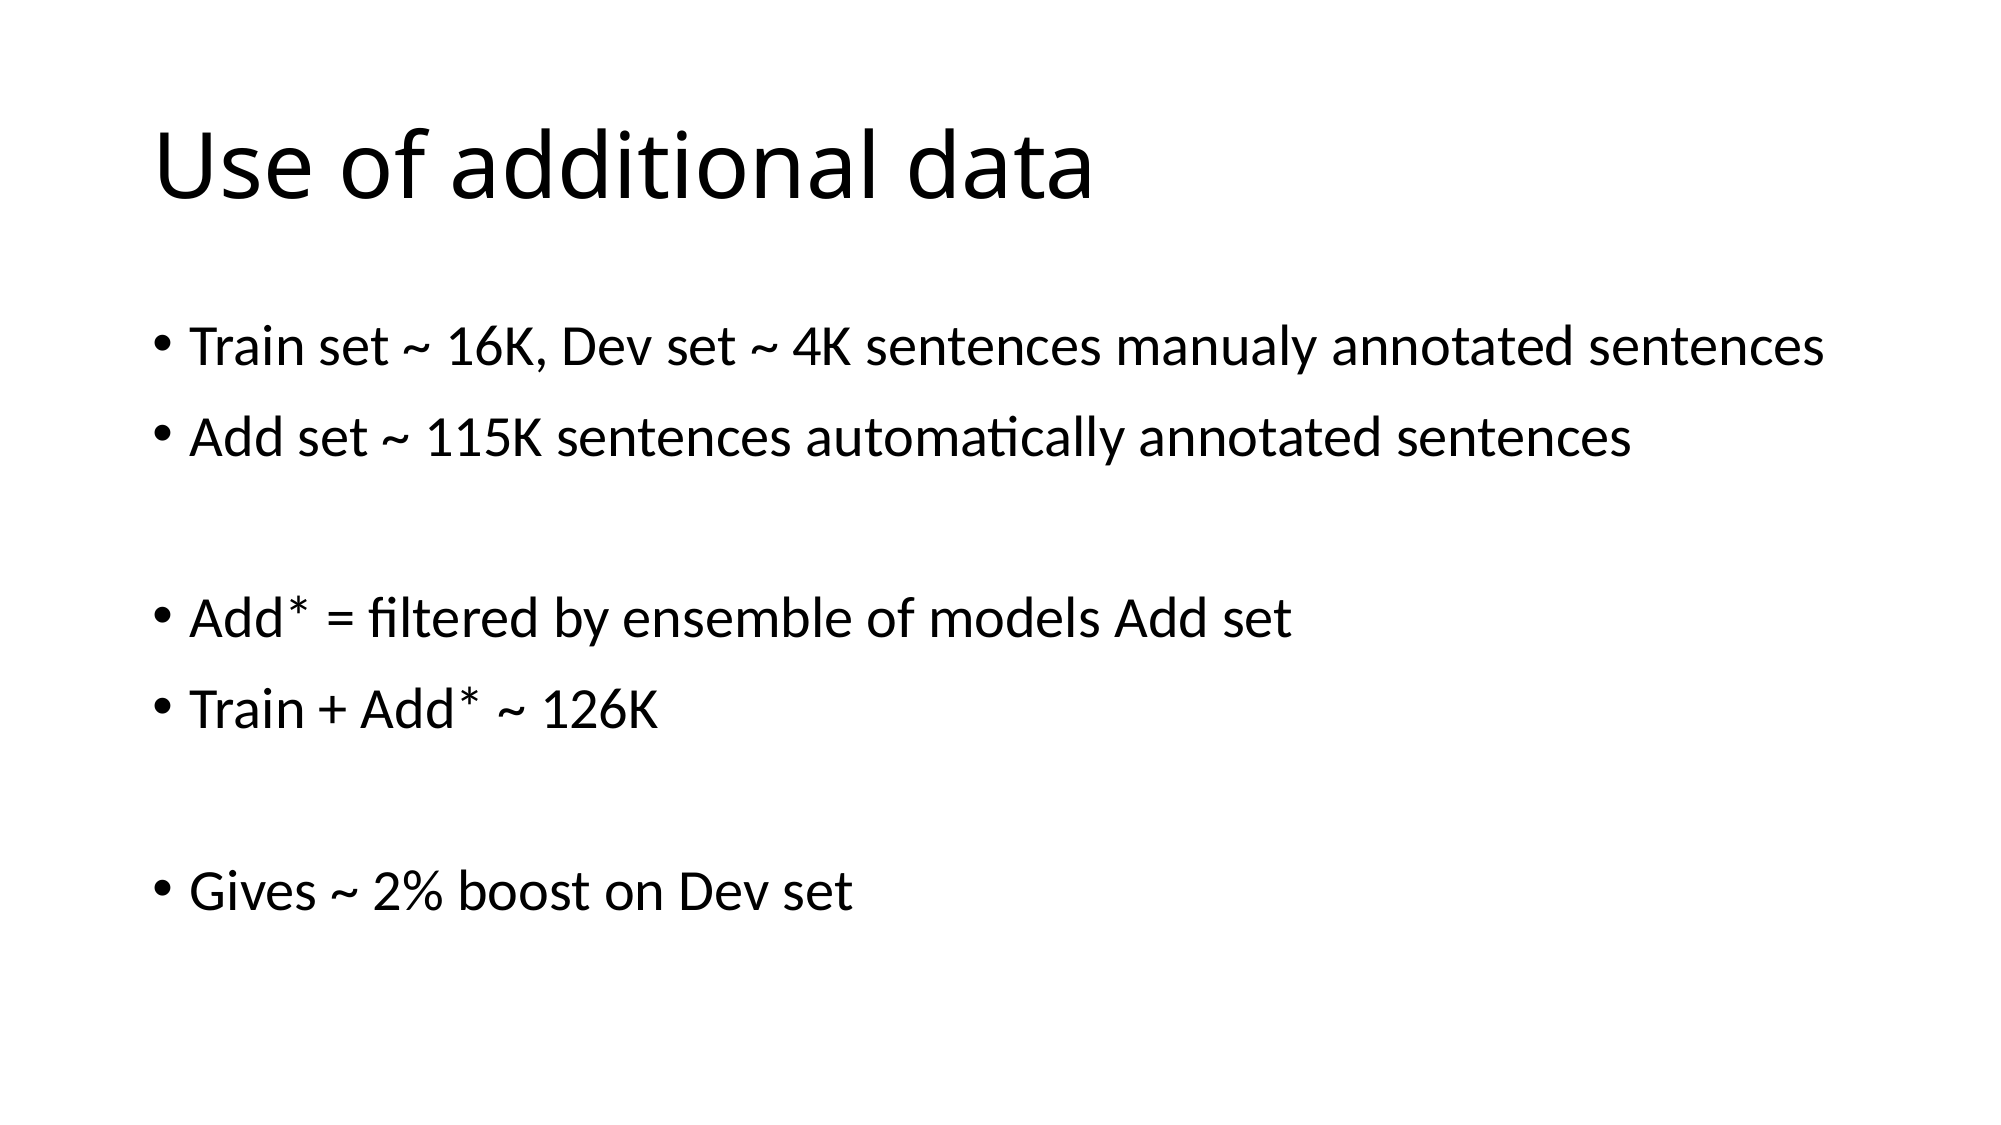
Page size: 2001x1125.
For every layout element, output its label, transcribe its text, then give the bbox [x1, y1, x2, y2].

title Use of additional data [137, 59, 1863, 278]
list Train set ~ 16K, Dev set ~ 4K sentences manualy annotated sentences Add set ~ 115K sentences automatically annotated sentences Add* = filtered by ensemble of models Add set Train + Add* ~ 126K Gives ~ 2% boost on Dev set [137, 299, 1863, 1014]
